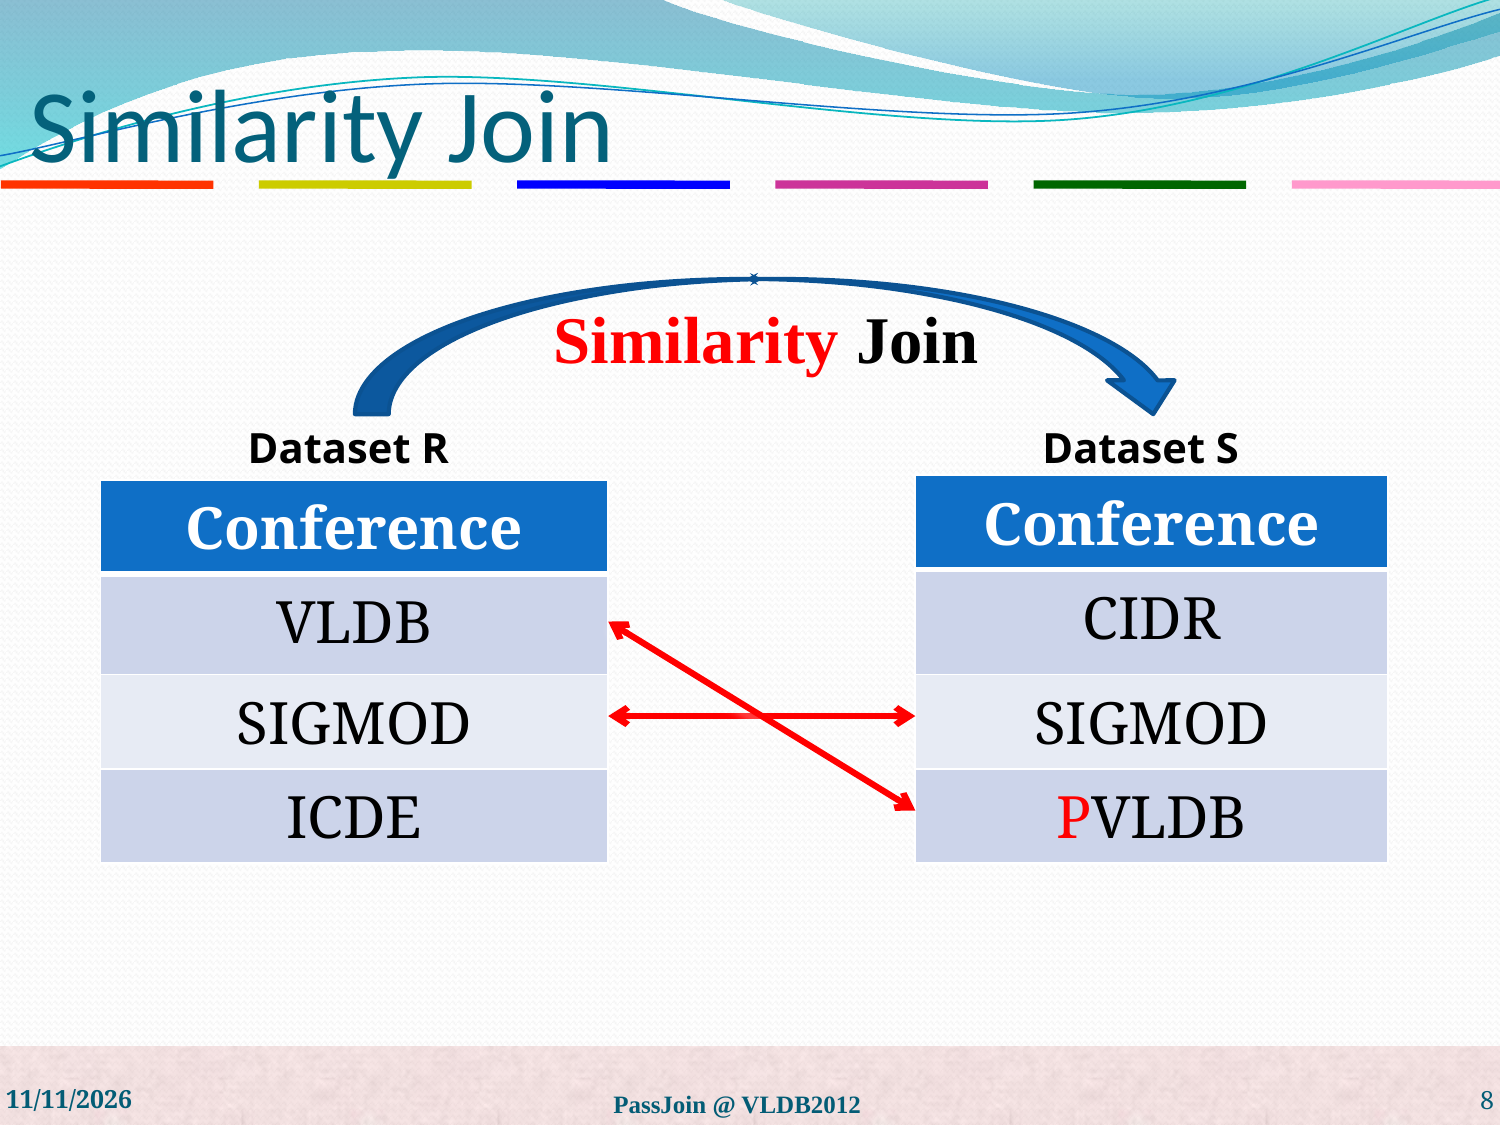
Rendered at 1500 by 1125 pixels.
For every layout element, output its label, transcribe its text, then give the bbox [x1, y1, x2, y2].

text_box [352, 297, 539, 417]
text_box Similarity Join [539, 289, 994, 384]
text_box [608, 621, 916, 811]
text_box [994, 299, 1177, 417]
table_header Conference [916, 476, 1387, 567]
table_cell CIDR [916, 572, 1387, 674]
table_cell SIGMOD [923, 675, 1387, 768]
table_cell SIGMOD [101, 675, 601, 768]
text_box Dataset S [1027, 414, 1254, 479]
text_box [583, 272, 942, 289]
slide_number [916, 623, 922, 674]
table_cell ICDE [101, 770, 607, 862]
table_cell VLDB [101, 577, 607, 674]
table_cell PVLDB [916, 770, 1387, 862]
title Similarity Join [29, 0, 1380, 183]
footer PassJoin @ VLDB2012 [613, 1058, 1164, 1119]
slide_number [5, 1057, 356, 1118]
title Outline [601, 770, 607, 819]
slide_number 8 [1369, 1058, 1495, 1119]
table_header Conference [101, 481, 607, 571]
slide_number 17 [916, 770, 922, 821]
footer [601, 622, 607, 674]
text_box Dataset R [233, 414, 464, 479]
